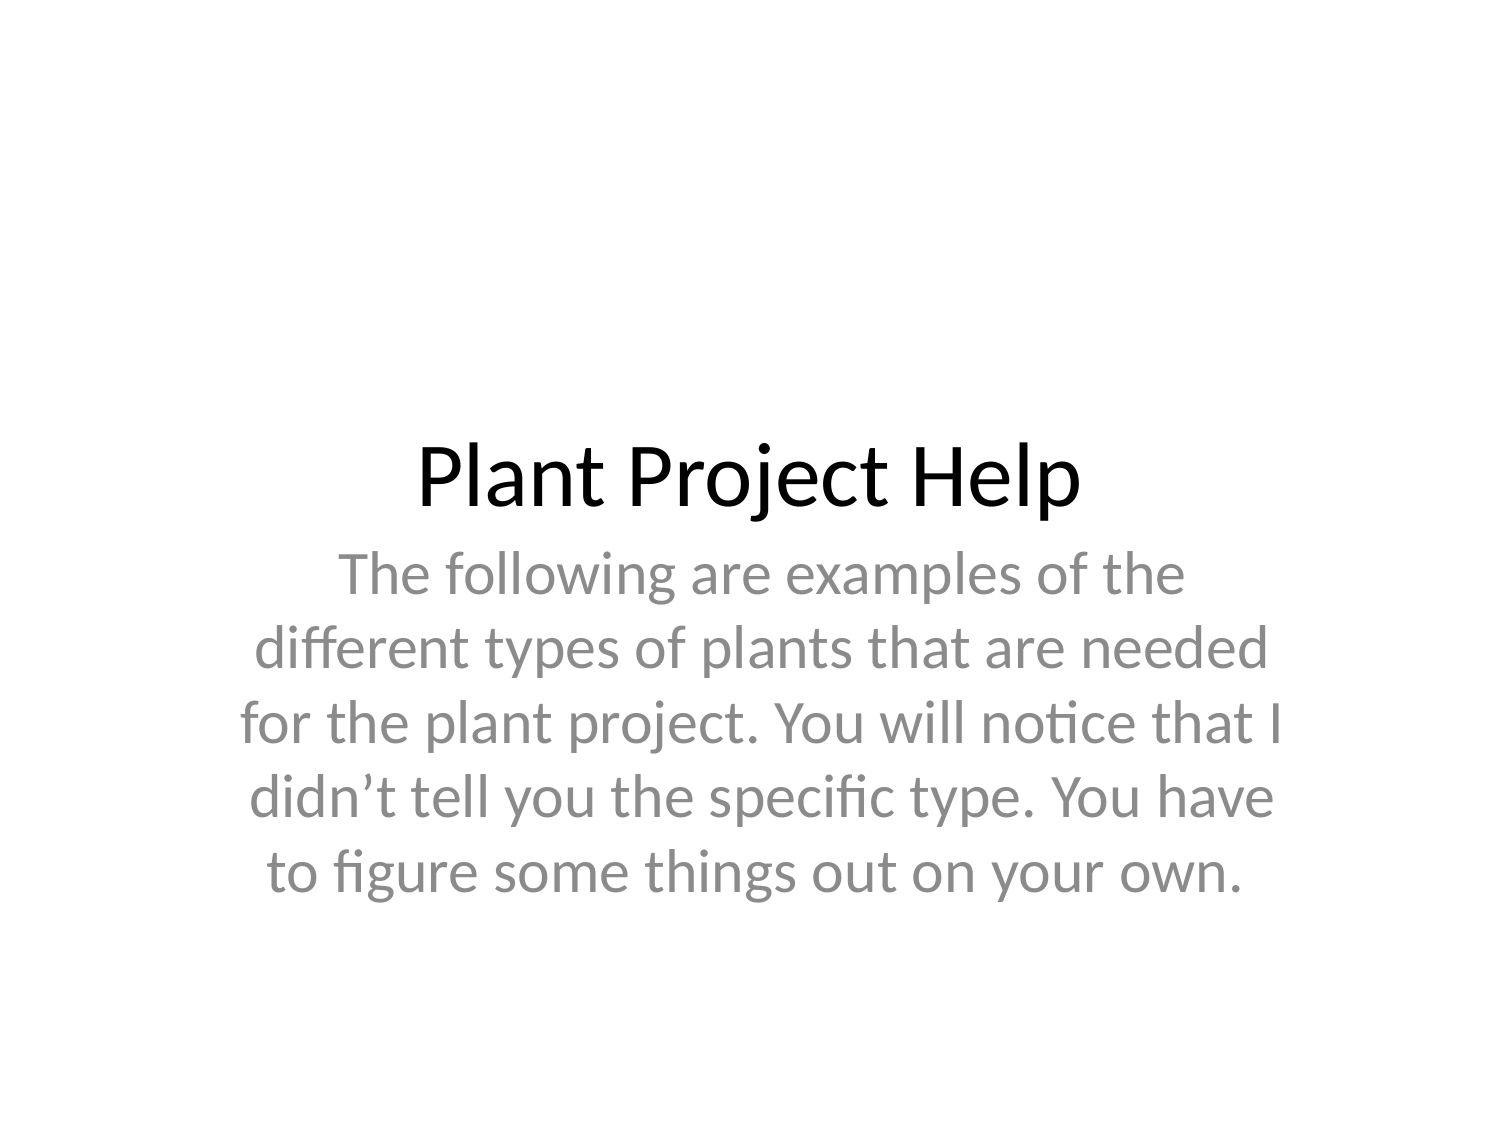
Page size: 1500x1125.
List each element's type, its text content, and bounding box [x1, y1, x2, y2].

subtitle The following are examples of the different types of plants that are needed for the plant project. You will notice that I didn’t tell you the specific type. You have to figure some things out on your own. [225, 525, 1300, 925]
title Plant Project Help [112, 349, 1388, 591]
